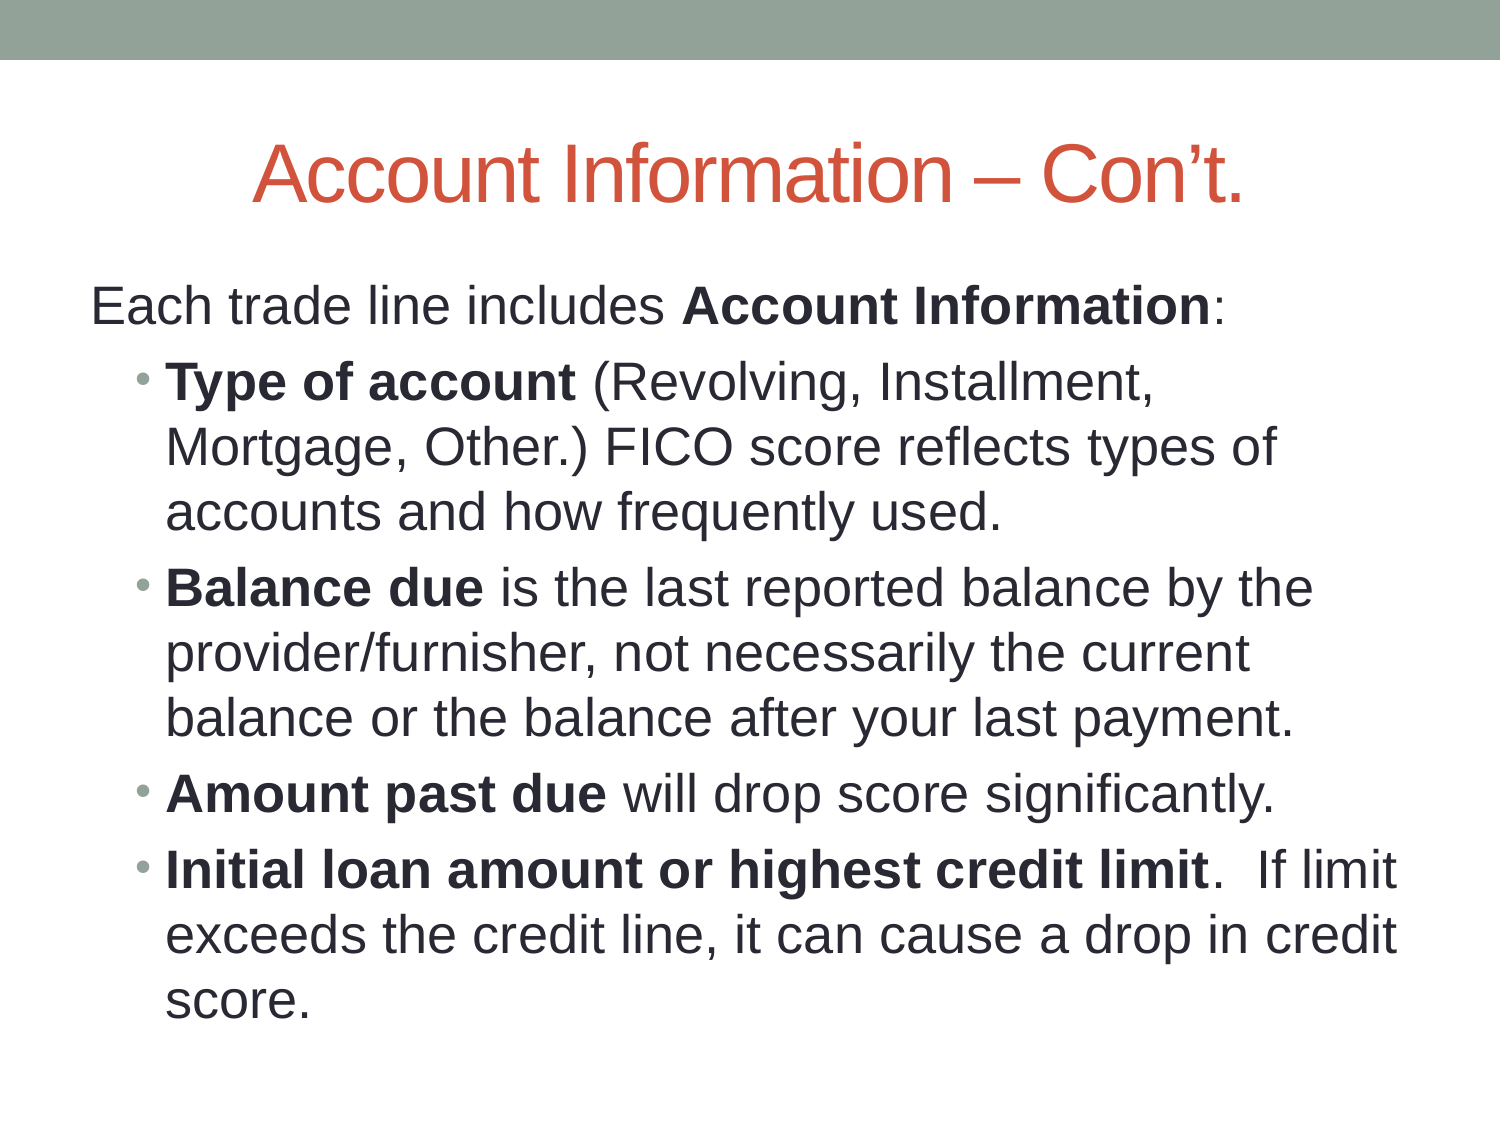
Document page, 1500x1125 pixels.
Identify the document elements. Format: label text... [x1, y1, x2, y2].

title Account Information – Con’t. [75, 87, 1425, 250]
list Each trade line includes Account Information: Type of account (Revolving, Installment, Mortgage, Other.) FICO score reflects types of accounts and how frequently used. Balance due is the last reported balance by the provider/furnisher, not necessarily the current balance or the balance after your last payment. Amount past due will drop score significantly. Initial loan amount or highest credit limit. If limit exceeds the credit line, it can cause a drop in credit score. [75, 262, 1425, 1063]
